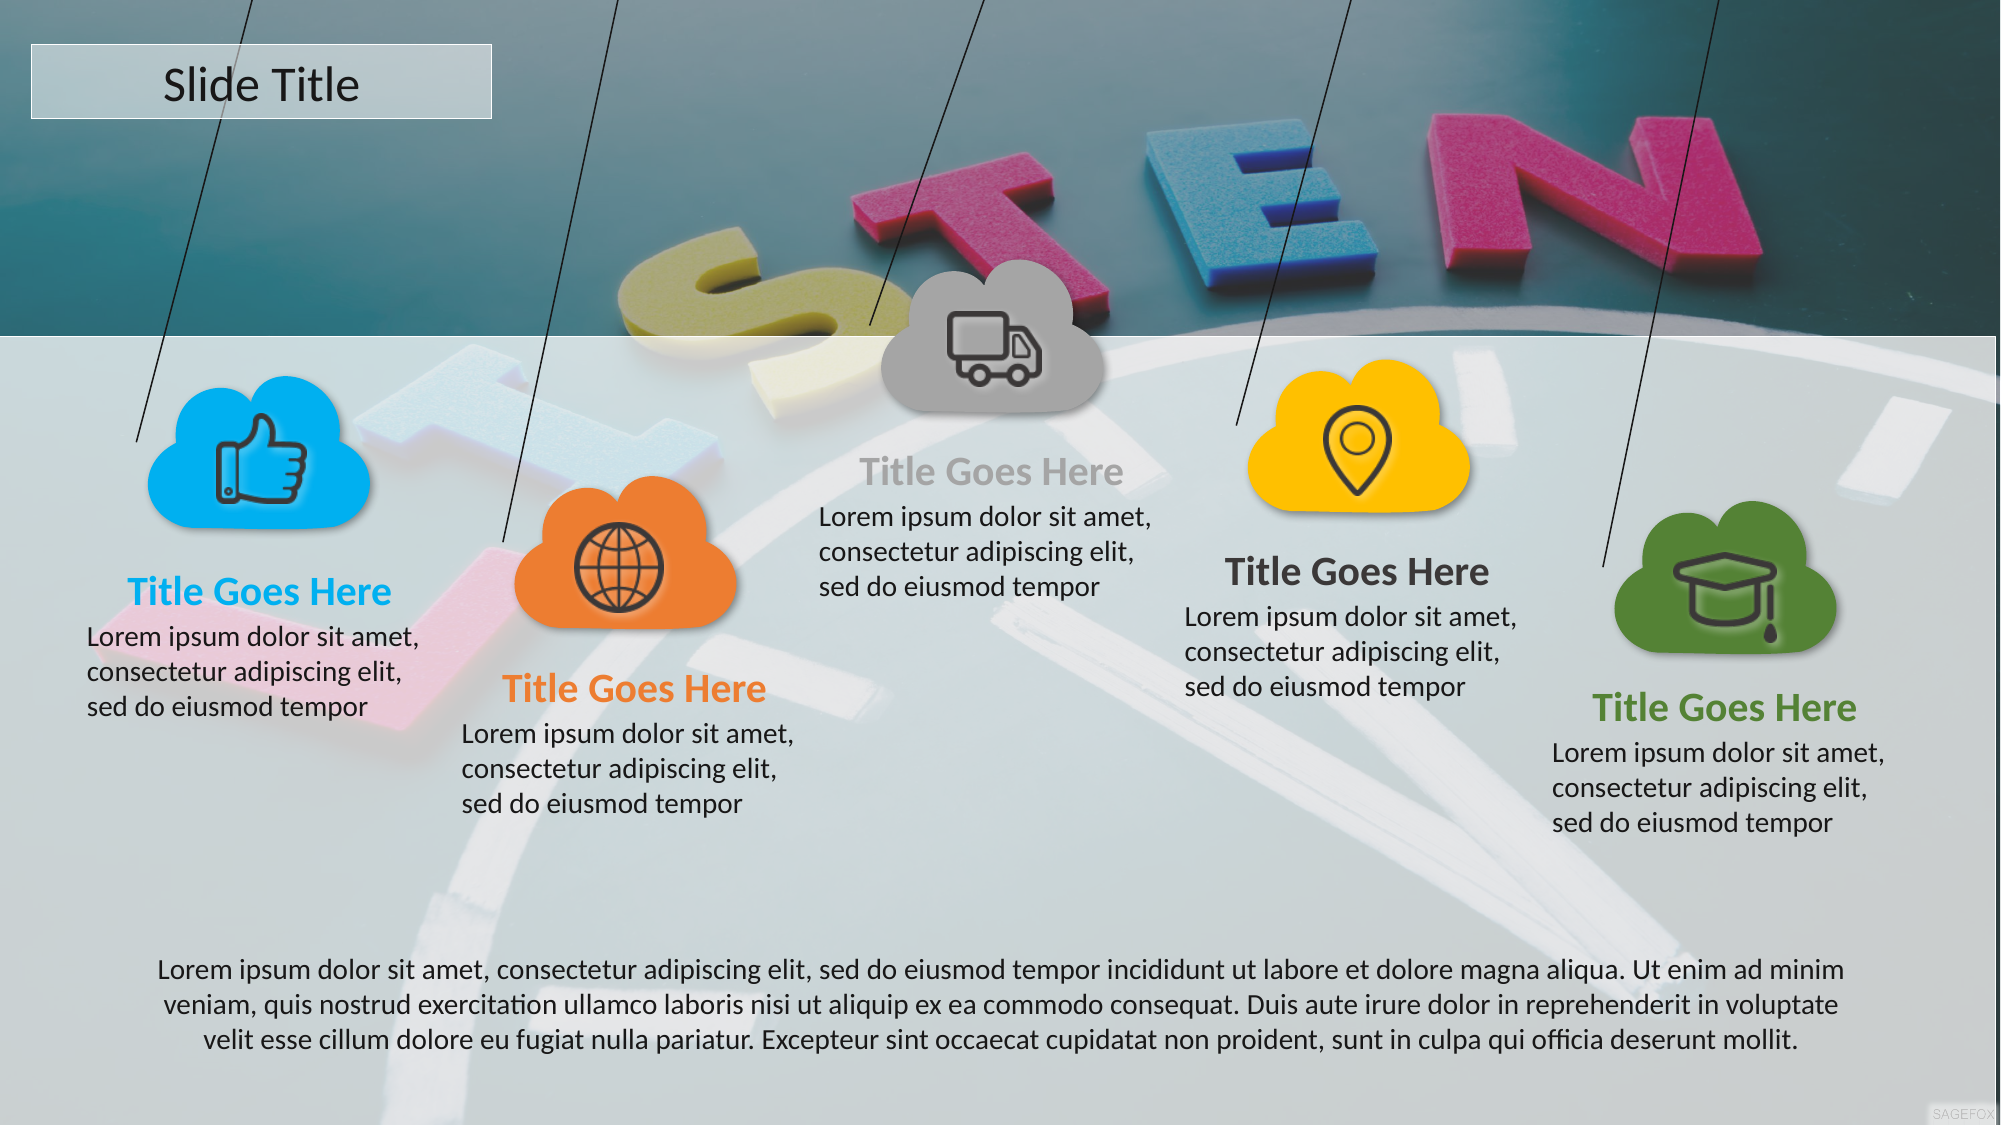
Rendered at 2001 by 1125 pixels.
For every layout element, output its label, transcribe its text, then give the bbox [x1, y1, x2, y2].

text_box Slide Title [253, 44, 492, 119]
text_box Title Goes Here [487, 653, 782, 709]
text_box [217, 413, 315, 510]
text_box Title Goes Here [844, 436, 1140, 492]
text_box Title Goes Here [112, 556, 408, 612]
text_box [0, 336, 1996, 1125]
picture [1673, 552, 1777, 643]
text_box Lorem ipsum dolor sit amet, consectetur adipiscing elit, sed do eiusmod tempor [1542, 728, 1908, 844]
text_box [1673, 552, 1785, 651]
text_box Slide Title [31, 44, 252, 119]
text_box Lorem ipsum dolor sit amet, consectetur adipiscing elit, sed do eiusmod tempor [809, 492, 1175, 608]
text_box [881, 259, 1104, 413]
text_box [1614, 501, 1837, 655]
picture [217, 414, 307, 504]
picture [1323, 405, 1392, 496]
text_box [1247, 359, 1470, 513]
text_box Title Goes Here [1577, 672, 1873, 728]
picture [947, 311, 1042, 387]
text_box [947, 311, 1049, 394]
picture [574, 522, 664, 613]
text_box [574, 523, 670, 621]
text_box [514, 476, 737, 630]
text_box Lorem ipsum dolor sit amet, consectetur adipiscing elit, sed do eiusmod tempor [1174, 592, 1541, 708]
text_box Lorem ipsum dolor sit amet, consectetur adipiscing elit, sed do eiusmod tempor [451, 709, 818, 825]
text_box Lorem ipsum dolor sit amet, consectetur adipiscing elit, sed do eiusmod tempor incididunt ut labore et dolore magna aliqua. Ut enim ad minim veniam, quis nostrud exercitation ullamco laboris nisi ut aliquip ex ea commodo consequat. Duis aute irure dolor in reprehenderit in voluptate velit esse cillum dolore eu fugiat nulla pariatur. Excepteur sint occaecat cupidatat non proident, sunt in culpa qui officia deserunt mollit. [153, 950, 1851, 1055]
text_box Title Goes Here [1210, 536, 1505, 592]
text_box [147, 376, 370, 530]
text_box Lorem ipsum dolor sit amet, consectetur adipiscing elit, sed do eiusmod tempor [76, 612, 443, 728]
text_box [1323, 405, 1400, 503]
